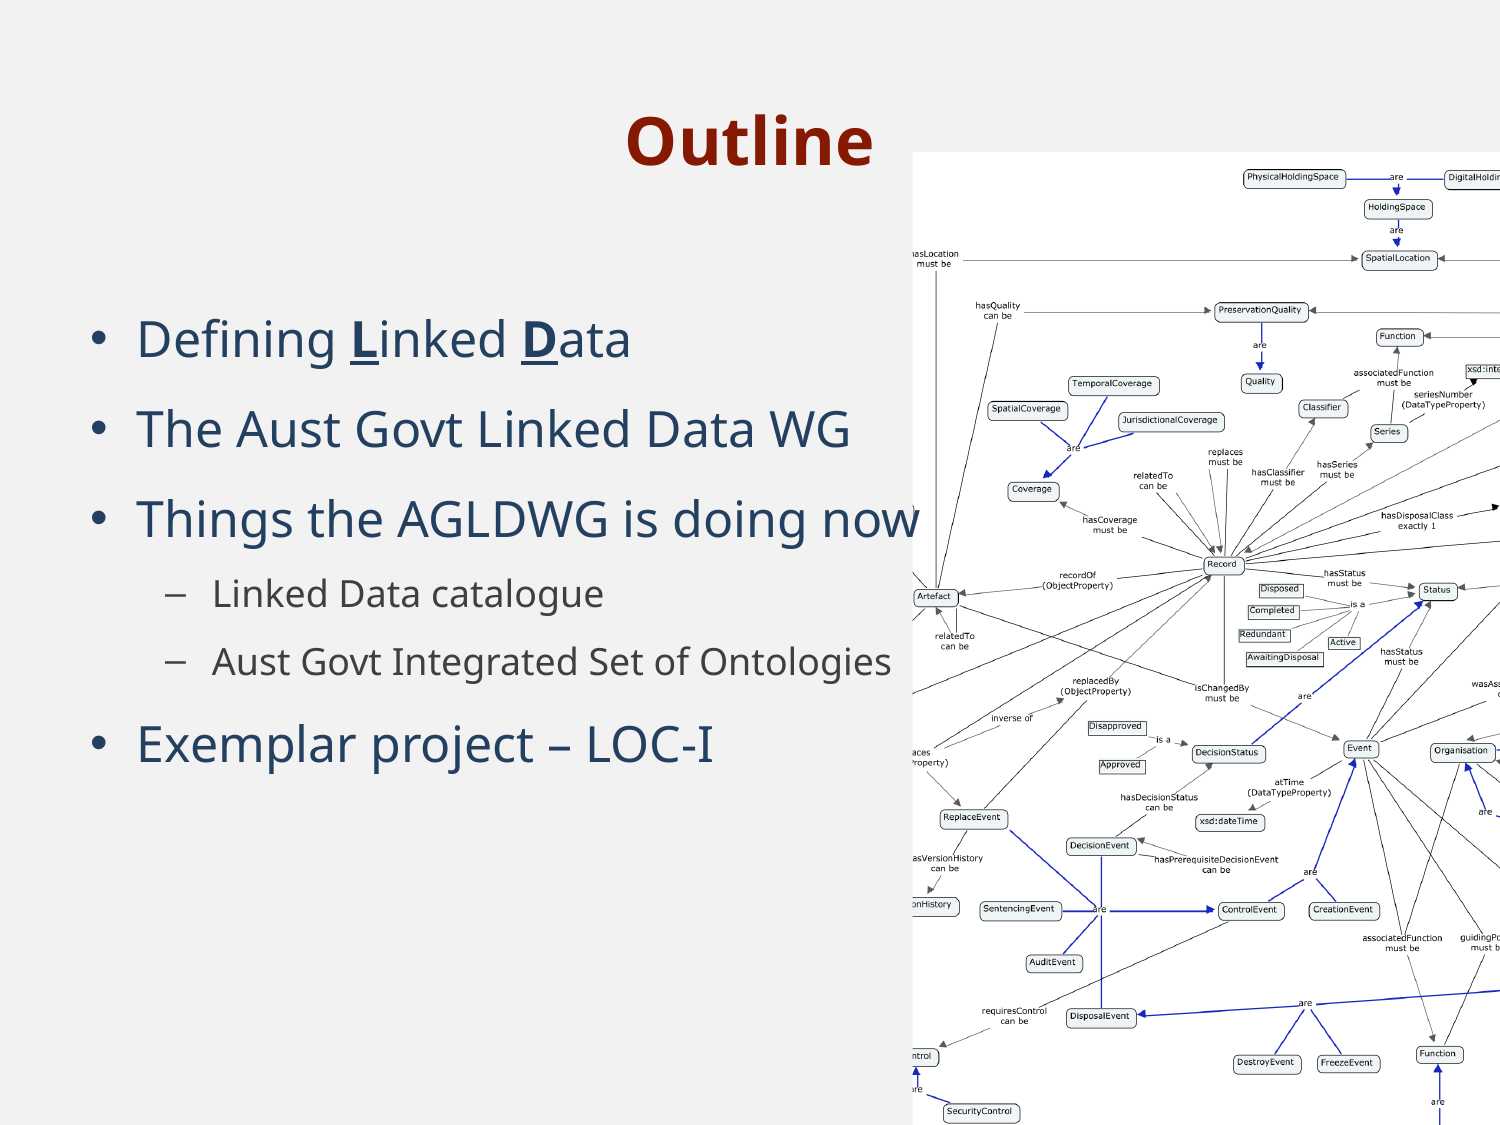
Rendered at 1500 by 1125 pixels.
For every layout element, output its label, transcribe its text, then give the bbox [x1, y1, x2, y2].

title Outline [75, 45, 1425, 233]
list Defining Linked Data The Aust Govt Linked Data WG Things the AGLDWG is doing now Linked Data catalogue Aust Govt Integrated Set of Ontologies Exemplar project – LOC-I [75, 262, 907, 1005]
picture [912, 152, 1500, 1125]
